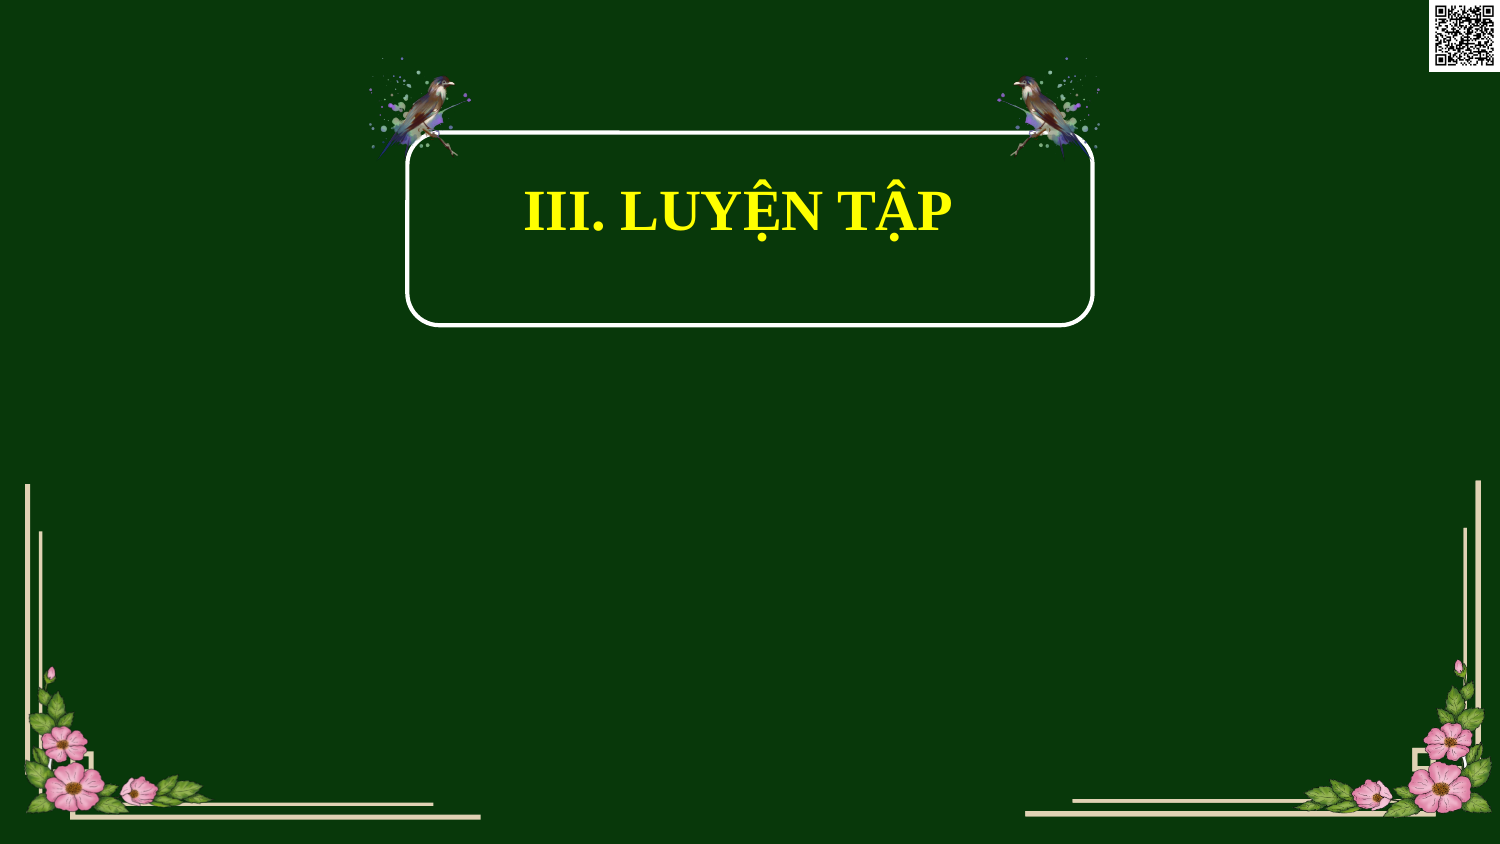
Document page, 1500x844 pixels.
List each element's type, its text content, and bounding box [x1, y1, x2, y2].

picture [356, 49, 486, 165]
text_box [490, 130, 978, 164]
picture [20, 656, 218, 823]
picture [983, 49, 1112, 165]
text_box [405, 250, 1095, 328]
picture [1428, 0, 1500, 72]
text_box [1025, 480, 1482, 817]
text_box III. LUYỆN TẬP [347, 164, 1130, 250]
picture [1289, 654, 1492, 823]
